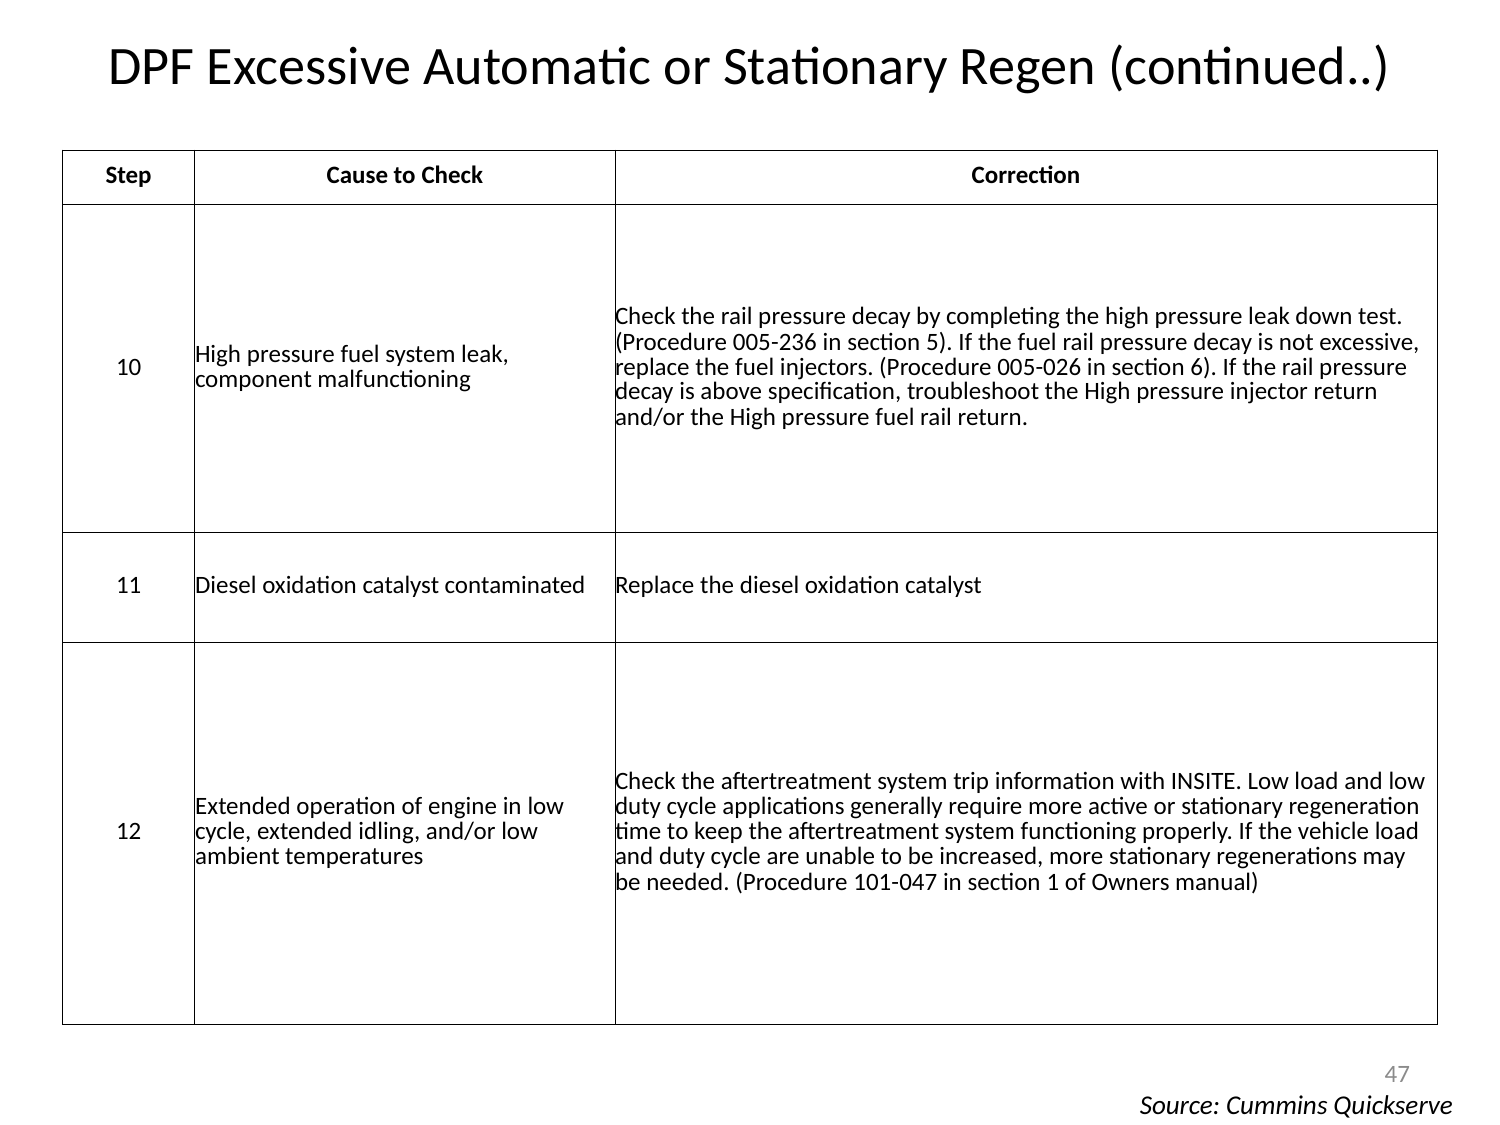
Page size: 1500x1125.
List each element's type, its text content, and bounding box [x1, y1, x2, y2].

table_cell High pressure fuel system leak, component malfunctioning [195, 205, 615, 532]
text_box Source: Cummins Quickserve [1124, 1079, 1500, 1125]
table_cell 10 [63, 205, 194, 532]
table_cell Extended operation of engine in low cycle, extended idling, and/or low ambient temperatures [195, 643, 615, 1024]
table_header Step [63, 151, 194, 204]
table_header Correction [616, 151, 1437, 204]
table_header Cause to Check [195, 151, 615, 204]
table_cell 11 [63, 533, 194, 642]
table_cell Check the rail pressure decay by completing the high pressure leak down test. (Procedure 005-236 in section 5). If the fuel rail pressure decay is not excessive, replace the fuel injectors. (Procedure 005-026 in section 6). If the rail pressure decay is above specification, troubleshoot the High pressure injector return and/or the High pressure fuel rail return. [616, 205, 1437, 532]
slide_number 47 [1074, 1042, 1425, 1103]
table_cell Check the aftertreatment system trip information with INSITE. Low load and low duty cycle applications generally require more active or stationary regeneration time to keep the aftertreatment system functioning properly. If the vehicle load and duty cycle are unable to be increased, more stationary regenerations may be needed. (Procedure 101-047 in section 1 of Owners manual) [616, 643, 1437, 1024]
table_cell Diesel oxidation catalyst contaminated [195, 533, 615, 642]
title DPF Excessive Automatic or Stationary Regen (continued..) [74, 0, 1426, 126]
table_cell Replace the diesel oxidation catalyst [616, 533, 1437, 642]
table_cell 12 [63, 643, 194, 1024]
